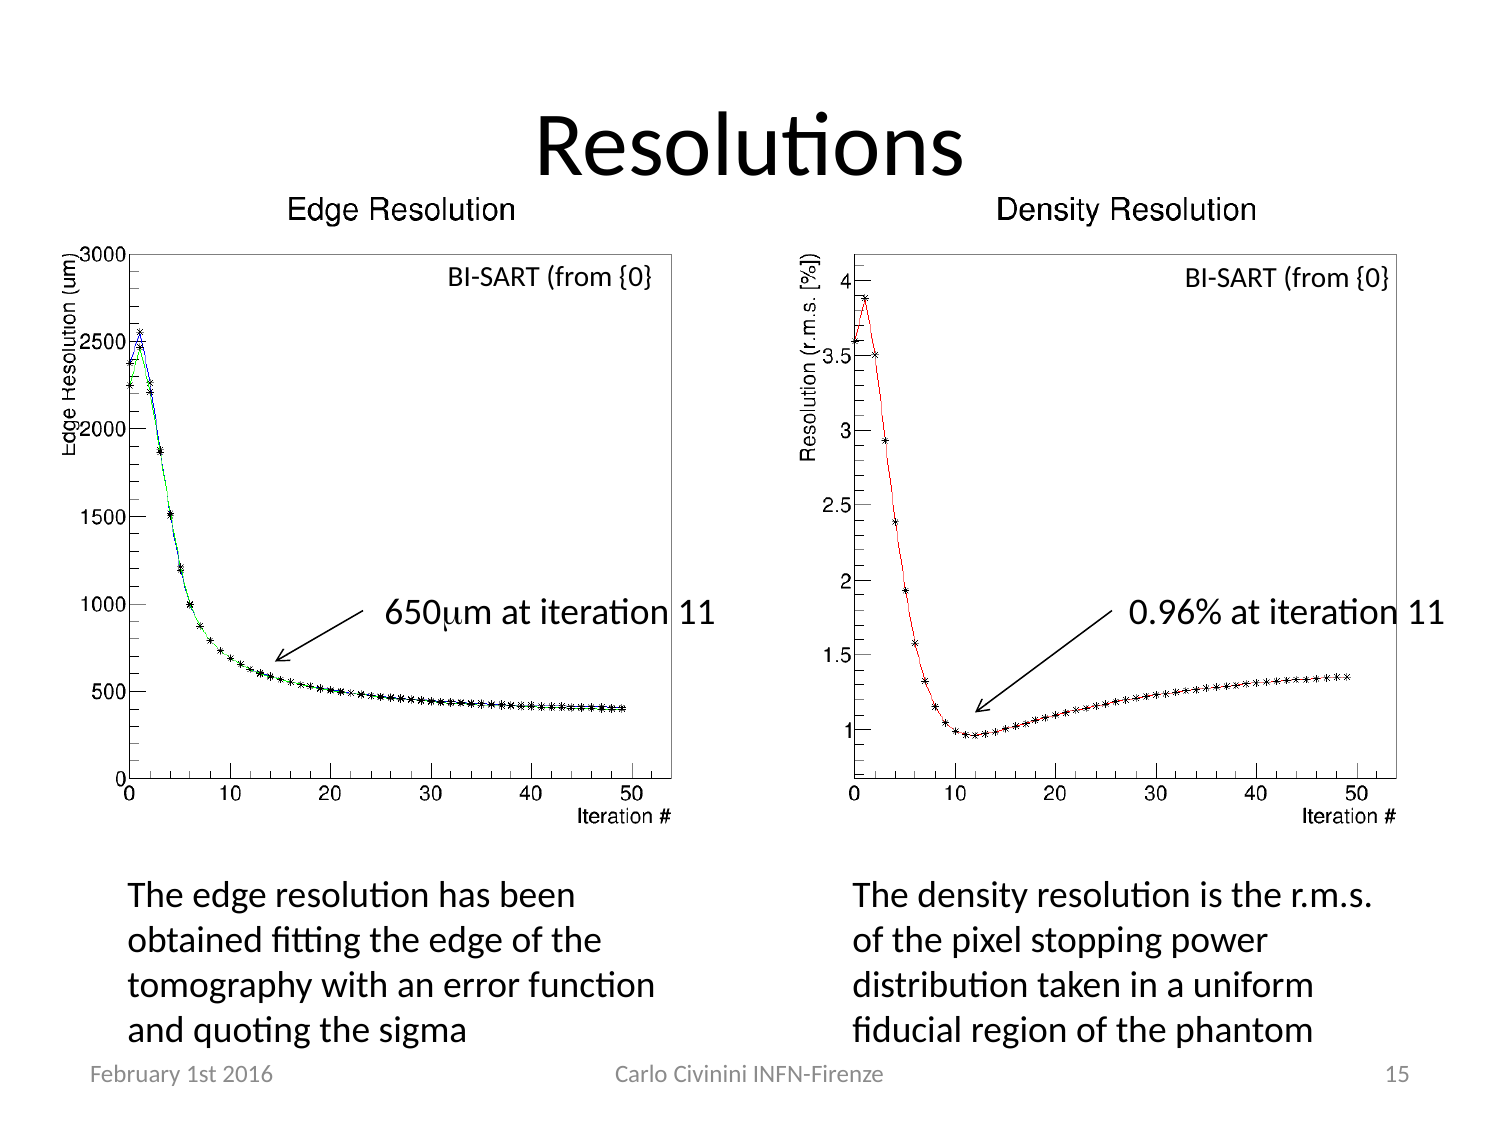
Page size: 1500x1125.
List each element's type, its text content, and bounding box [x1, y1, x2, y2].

slide_number 15 [1074, 1058, 1425, 1103]
text_box The edge resolution has been obtained fitting the edge of the tomography with an error function and quoting the sigma [112, 862, 700, 1058]
picture [787, 188, 1463, 844]
text_box The density resolution is the r.m.s. of the pixel stopping power distribution taken in a uniform fiducial region of the phantom [837, 862, 1425, 1058]
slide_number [75, 1042, 425, 1103]
picture [62, 188, 738, 844]
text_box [974, 610, 1113, 713]
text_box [274, 610, 364, 662]
title Resolutions [75, 45, 1425, 233]
footer Carlo Civinini INFN-Firenze [512, 1042, 988, 1103]
